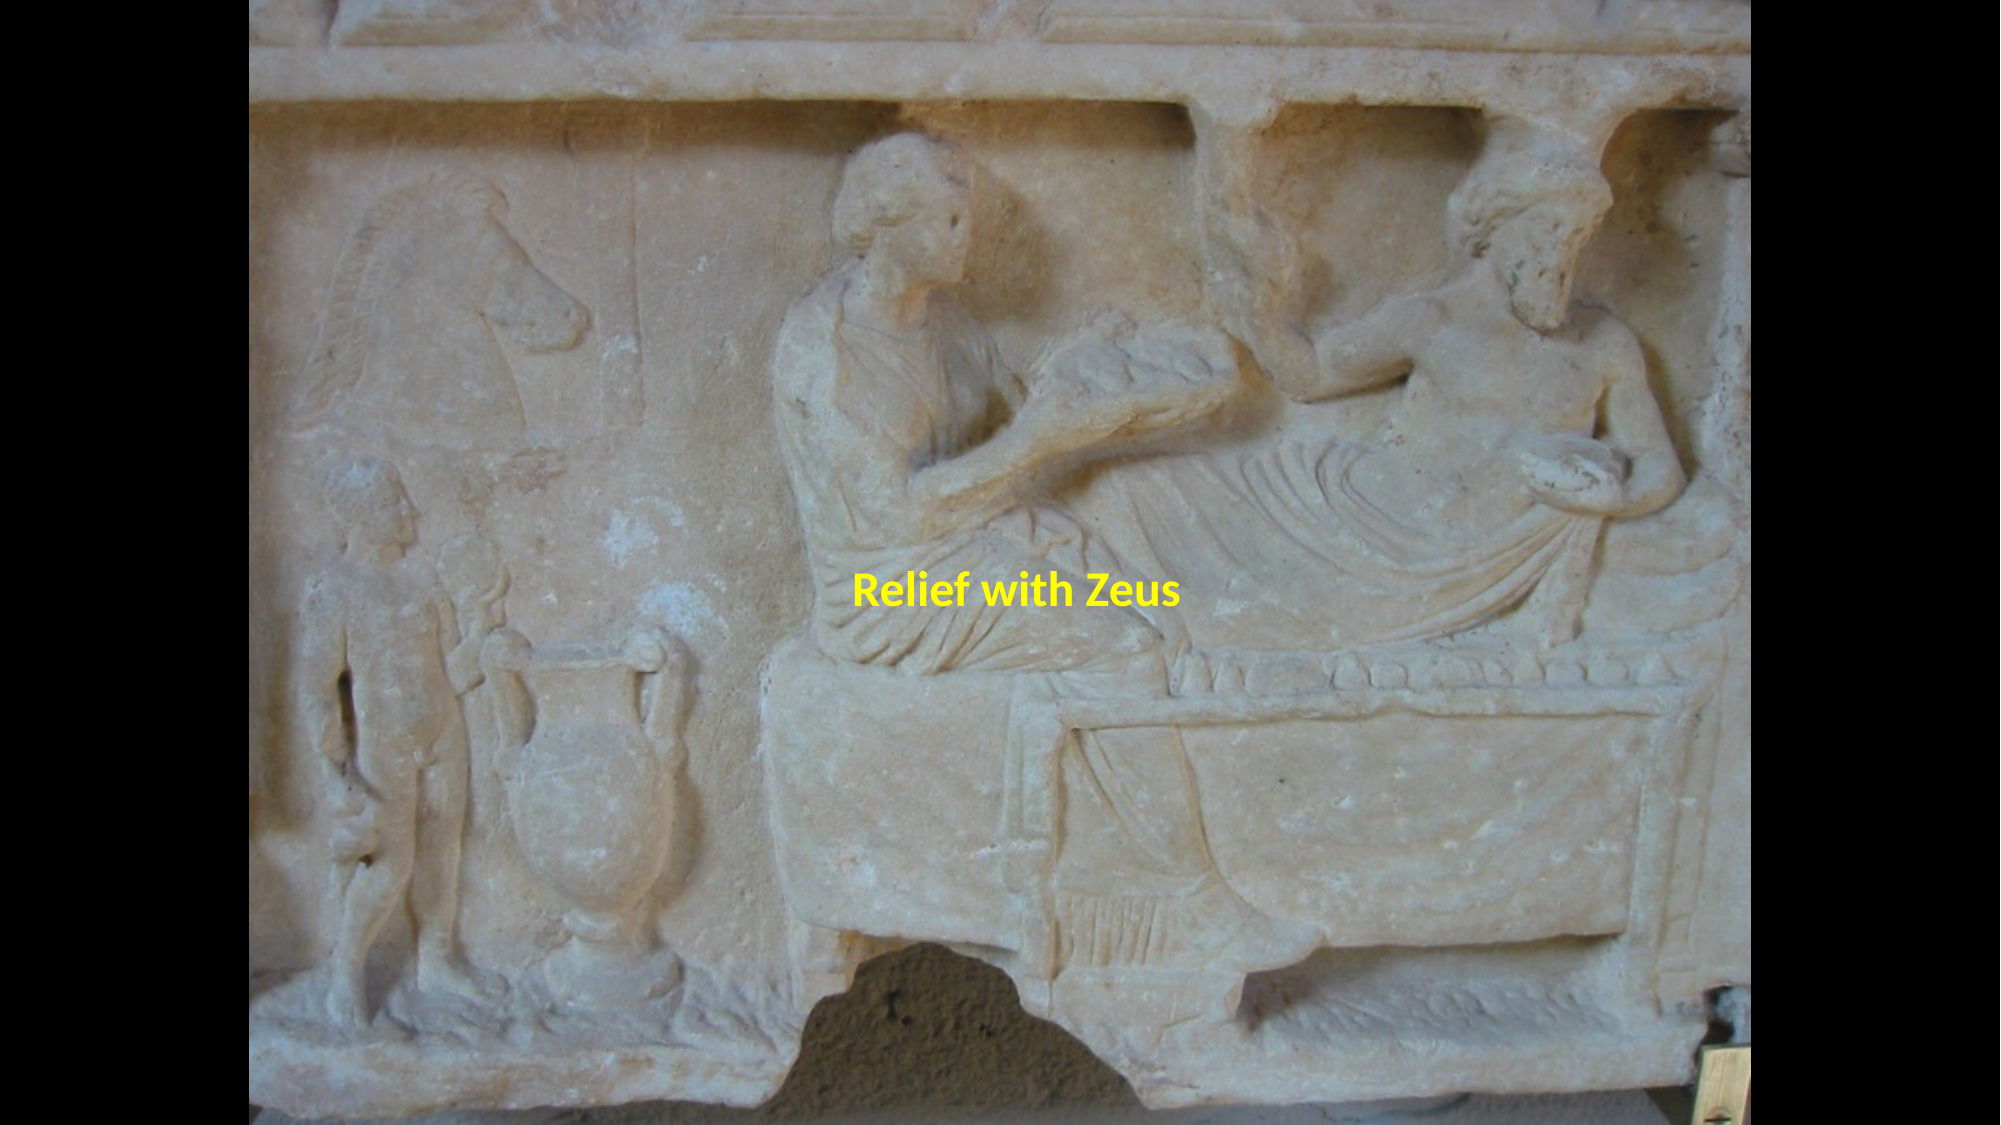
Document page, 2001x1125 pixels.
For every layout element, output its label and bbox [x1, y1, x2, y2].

picture [249, 0, 1751, 1125]
